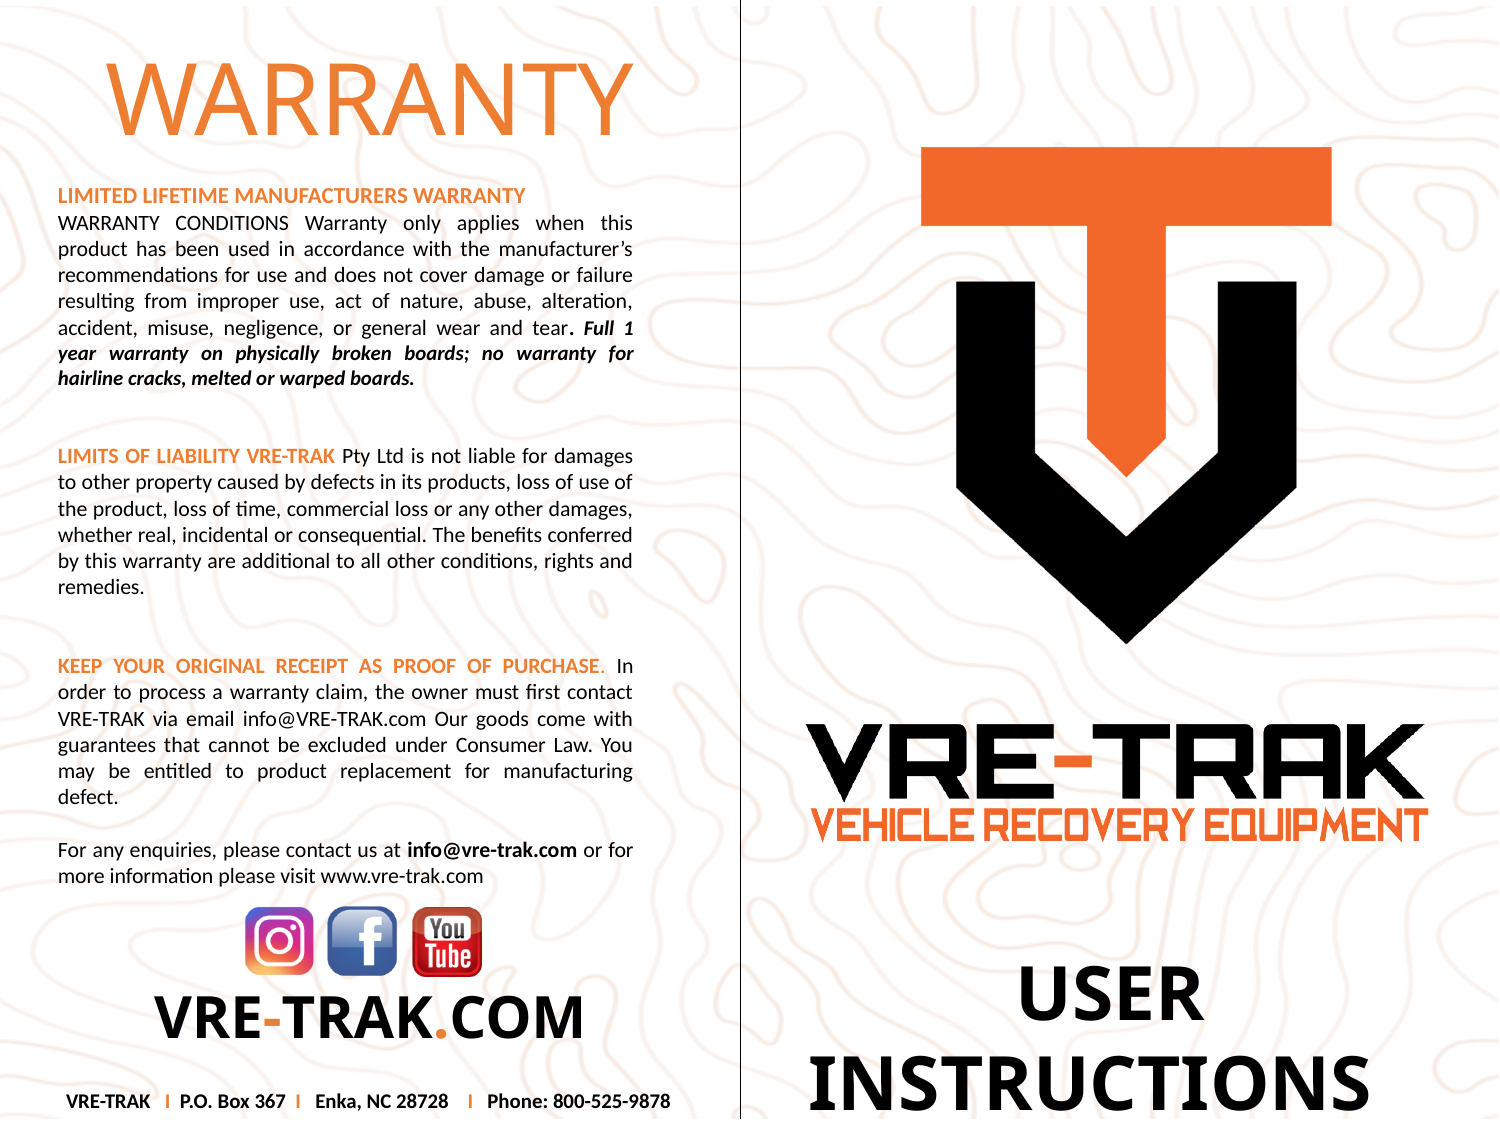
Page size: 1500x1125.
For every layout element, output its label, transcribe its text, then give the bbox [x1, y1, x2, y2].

text_box USER Instructions [730, 1119, 1490, 1125]
picture [741, 6, 1499, 1119]
picture [0, 6, 740, 1119]
